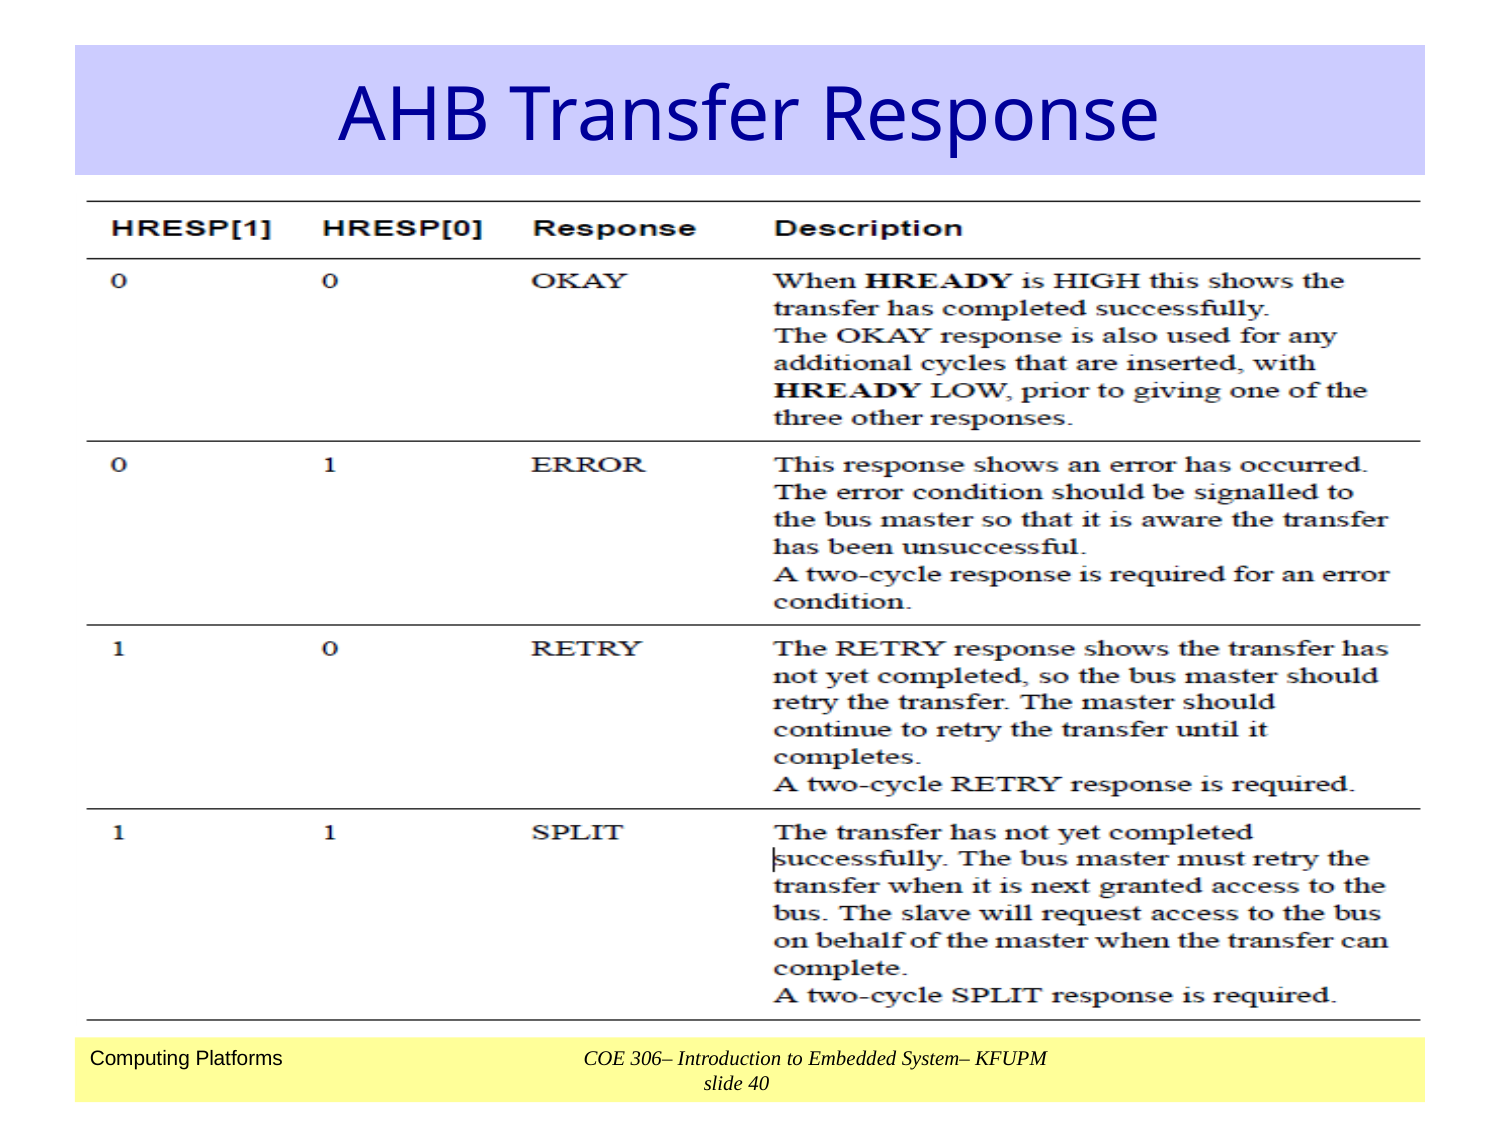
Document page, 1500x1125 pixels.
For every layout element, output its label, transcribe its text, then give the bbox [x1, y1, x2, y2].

title AHB Transfer Response [75, 45, 1425, 175]
picture [74, 193, 1425, 1026]
